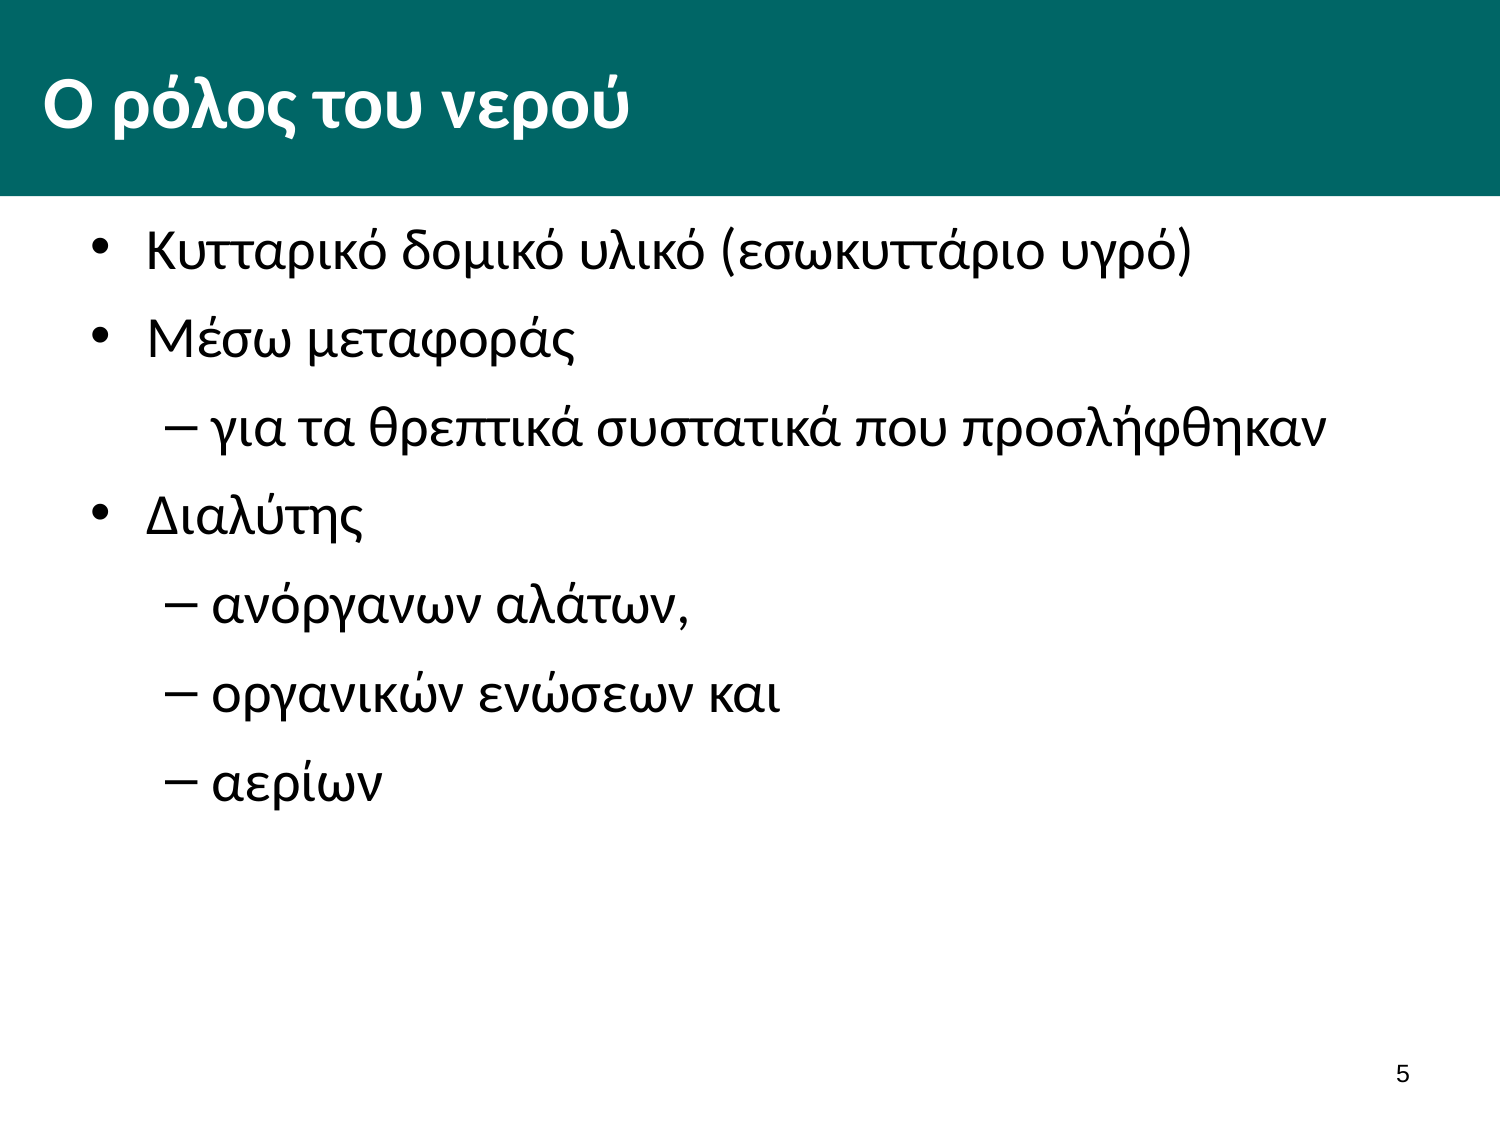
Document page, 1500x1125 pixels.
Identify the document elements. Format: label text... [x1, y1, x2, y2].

list Κυτταρικό δομικό υλικό (εσωκυττάριο υγρό) Μέσω μεταφοράς για τα θρεπτικά συστατικά που προσλήφθηκαν Διαλύτης ανόργανων αλάτων, οργανικών ενώσεων και αερίων [75, 196, 1425, 1024]
slide_number 4 [1074, 1042, 1425, 1103]
title Ο ρόλος του νερού [0, 0, 1500, 197]
